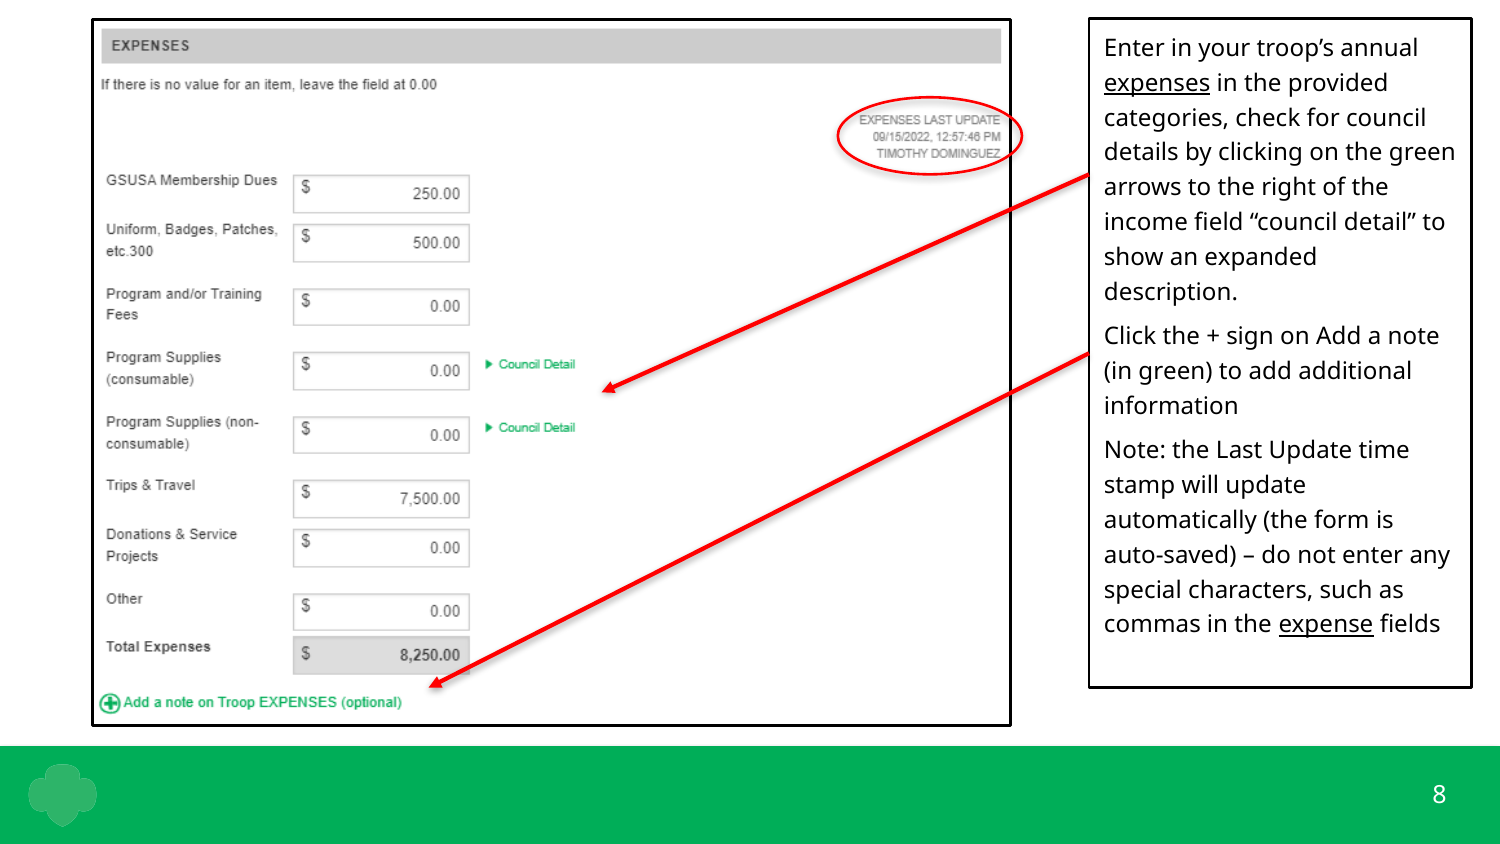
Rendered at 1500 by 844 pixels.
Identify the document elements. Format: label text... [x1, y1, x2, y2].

slide_number 8 [1432, 772, 1500, 818]
list Enter in your troop’s annual expenses in the provided categories, check for council details by clicking on the green arrows to the right of the income field “council detail” to show an expanded description. Click the + sign on Add a note (in green) to add additional information Note: the Last Update time stamp will update automatically (the form is auto-saved) – do not enter any special characters, such as commas in the expense fields [1089, 18, 1472, 688]
picture [28, 763, 97, 828]
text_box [93, 20, 1090, 725]
